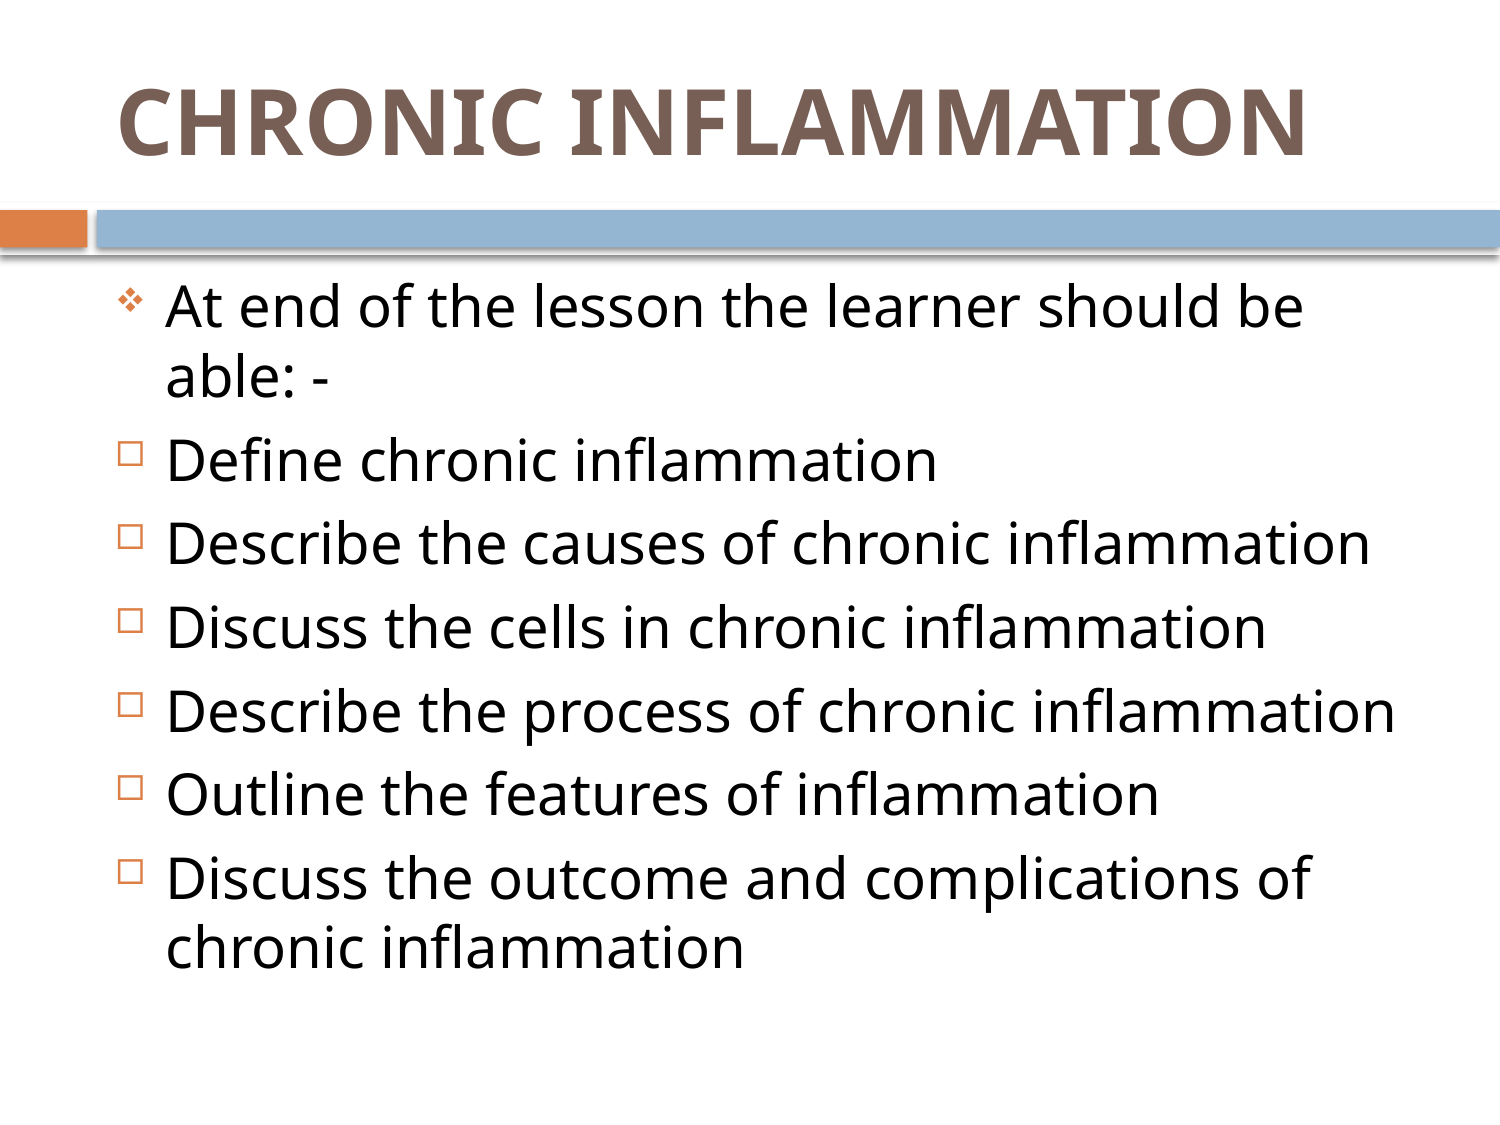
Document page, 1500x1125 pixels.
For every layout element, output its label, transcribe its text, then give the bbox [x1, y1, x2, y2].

list At end of the lesson the learner should be able: - Define chronic inflammation Describe the causes of chronic inflammation Discuss the cells in chronic inflammation Describe the process of chronic inflammation Outline the features of inflammation Discuss the outcome and complications of chronic inflammation [100, 262, 1438, 1000]
title CHRONIC INFLAMMATION [100, 37, 1438, 200]
